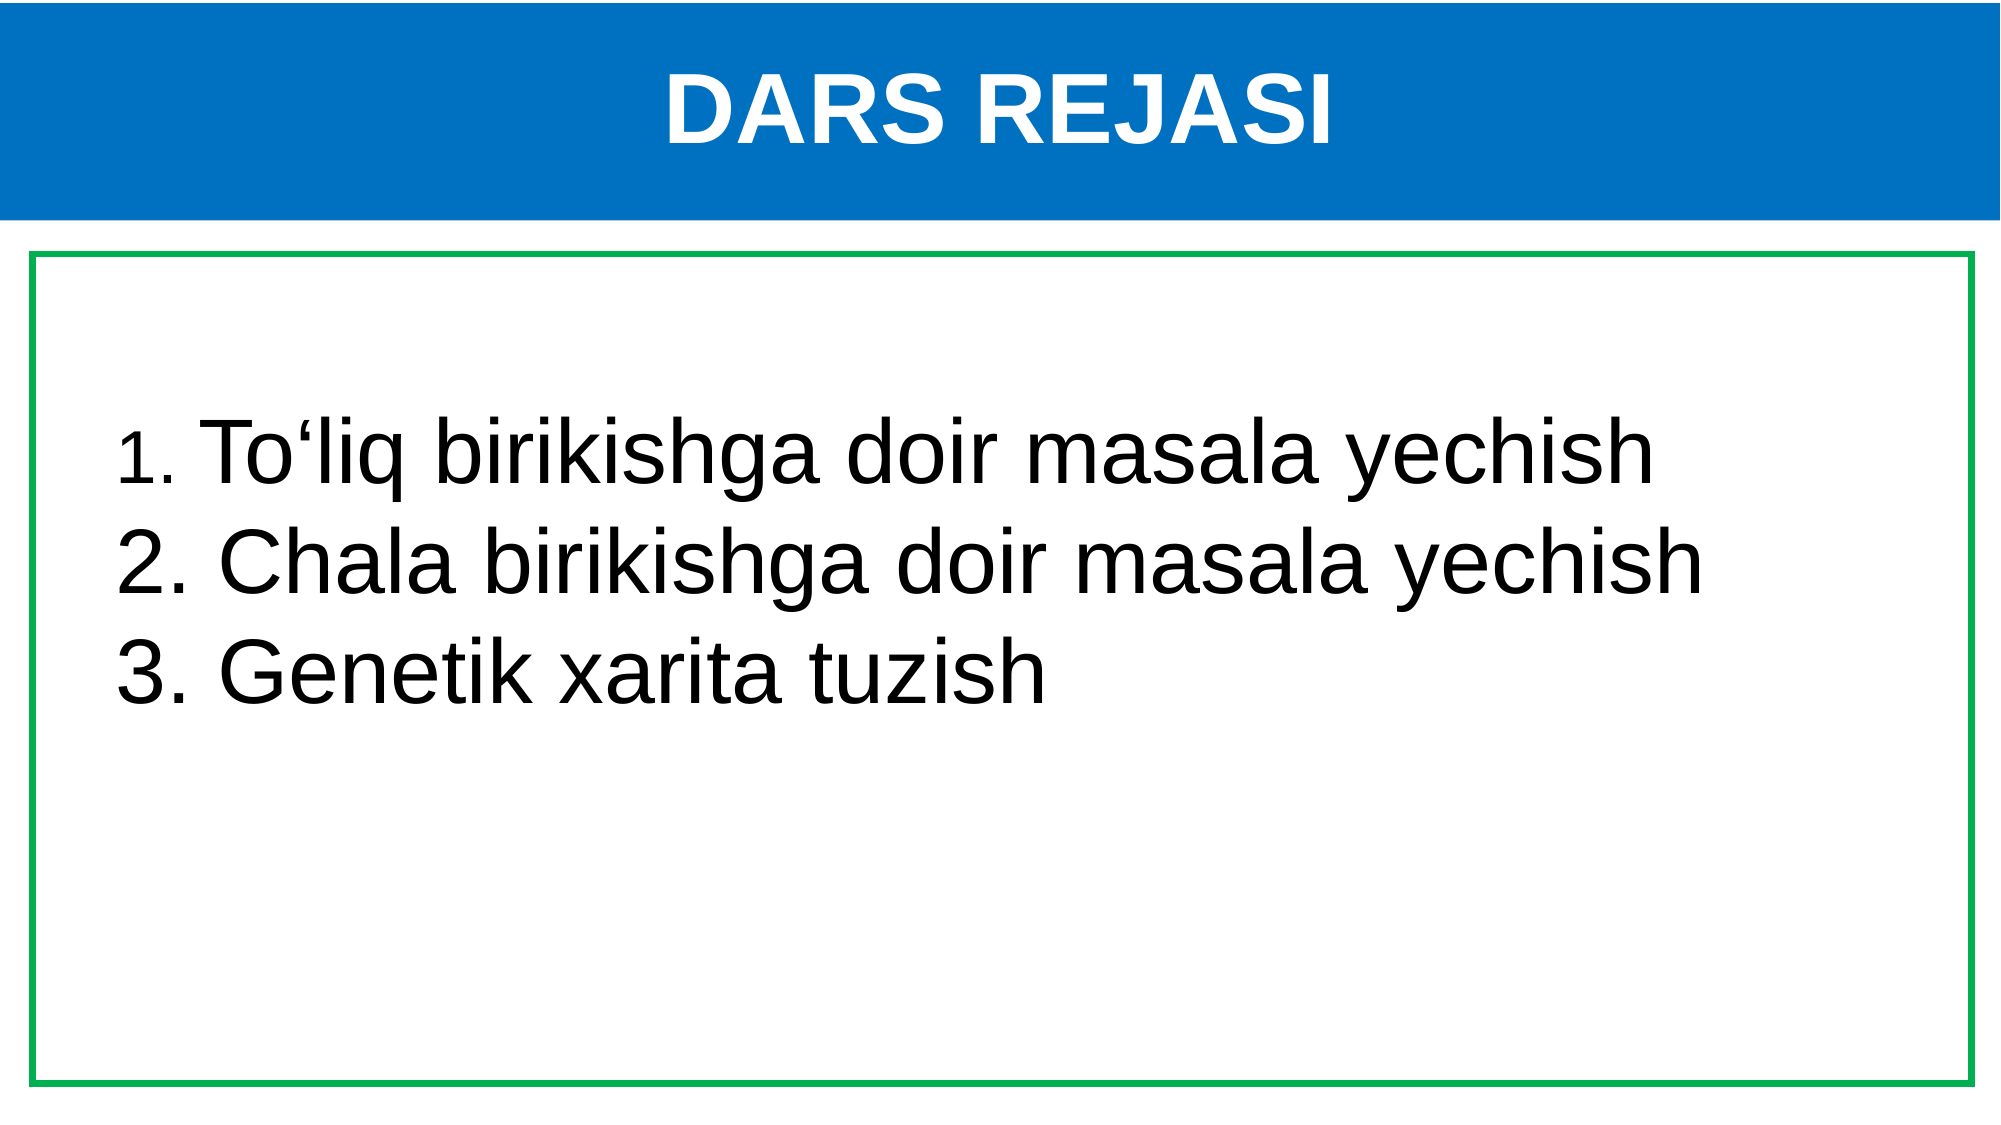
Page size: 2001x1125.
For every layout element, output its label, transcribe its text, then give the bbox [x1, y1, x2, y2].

text_box To‘liq birikishga doir masala yechish Chala birikishga doir masala yechish Genetik xarita tuzish [100, 302, 1797, 947]
text_box [32, 253, 1973, 1085]
title DARS REJASI [0, 3, 2000, 221]
